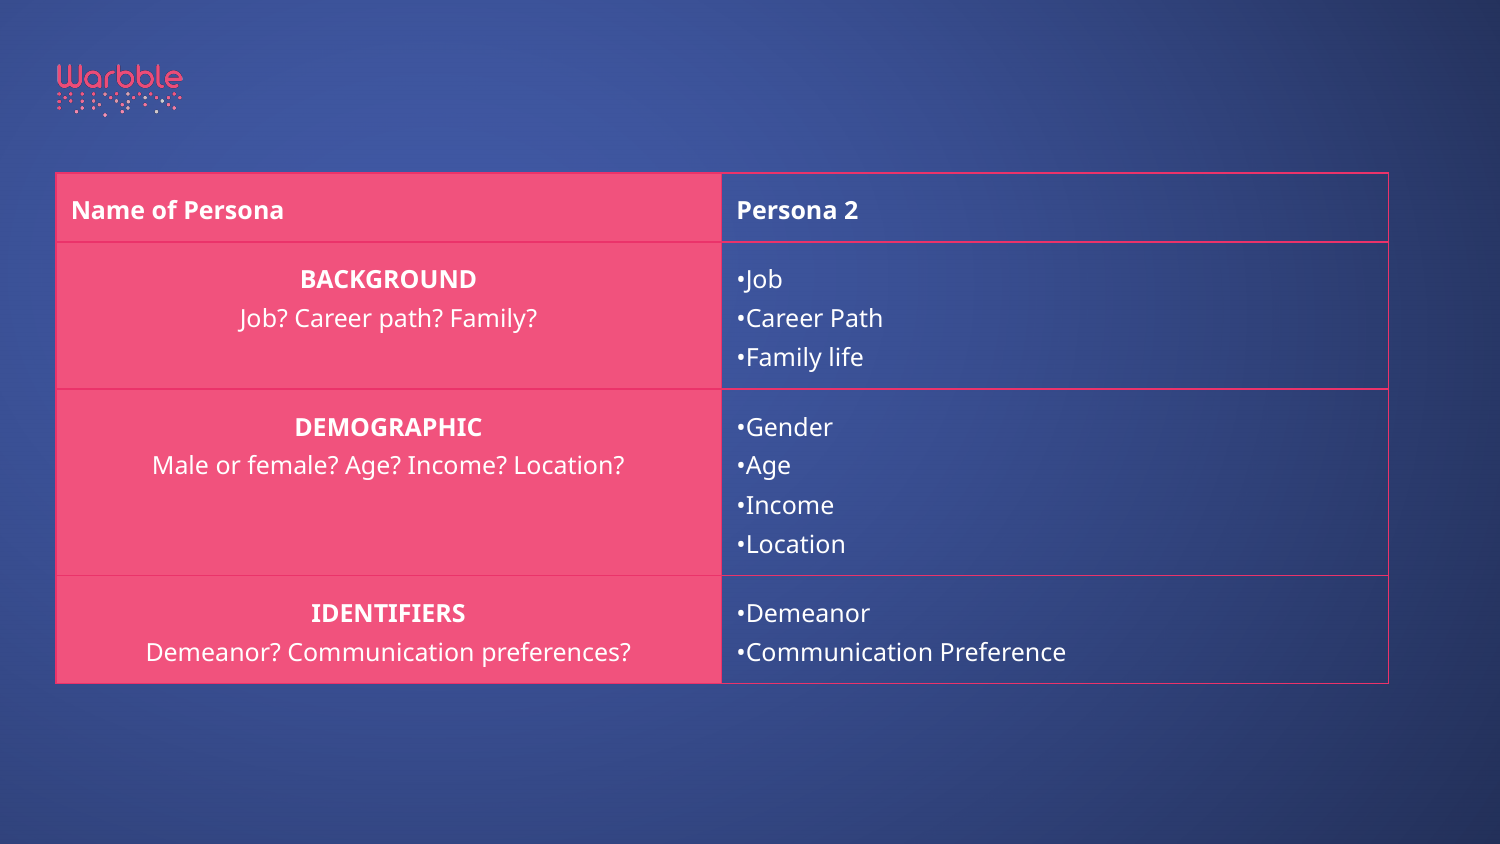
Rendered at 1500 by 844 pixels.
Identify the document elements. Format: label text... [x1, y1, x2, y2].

table_cell DEMOGRAPHIC Male or female? Age? Income? Location? [57, 390, 721, 575]
table_cell BACKGROUND Job? Career path? Family? [57, 243, 721, 388]
table_header Persona 2 [722, 174, 1388, 241]
table_header Name of Persona [57, 174, 721, 241]
table_cell •Job •Career Path •Family life [722, 243, 1388, 388]
picture [0, 0, 1500, 844]
table_cell •Demeanor •Communication Preference [722, 576, 1388, 683]
table_cell IDENTIFIERS Demeanor? Communication preferences? [57, 576, 721, 683]
table_cell •Gender •Age •Income •Location [722, 390, 1388, 575]
